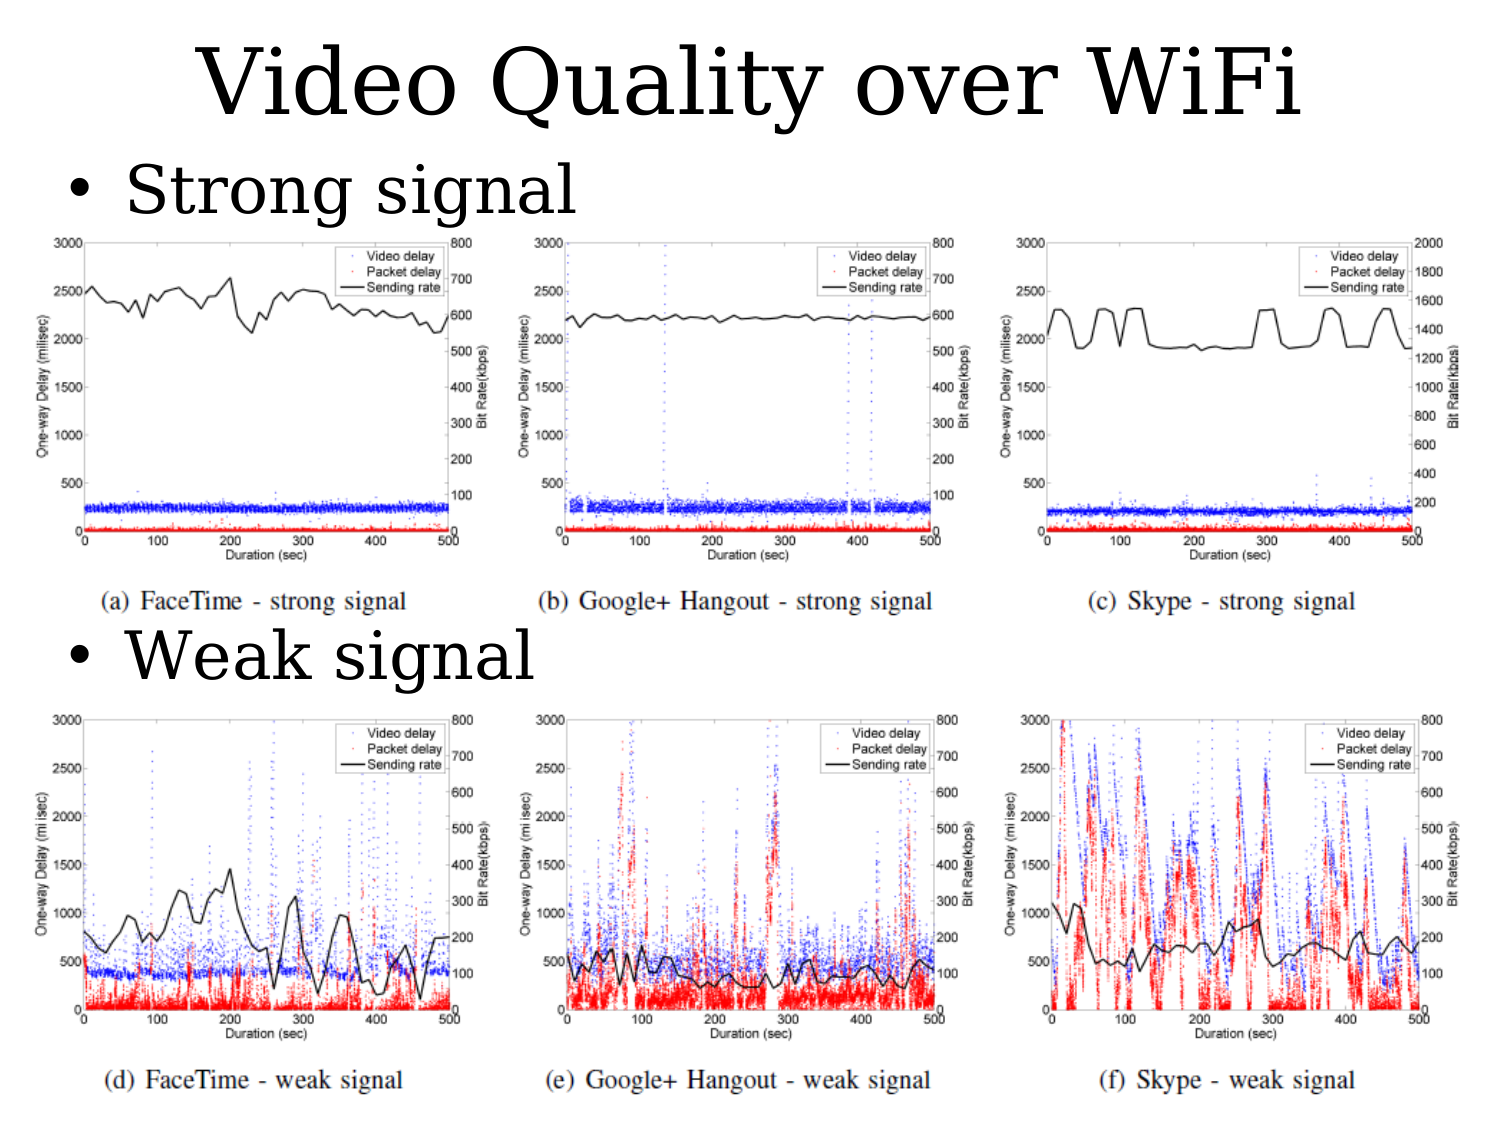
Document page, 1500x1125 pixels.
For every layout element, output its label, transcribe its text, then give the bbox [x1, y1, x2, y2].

title Video Quality over WiFi [75, 0, 1425, 172]
list Strong signal Weak signal [53, 138, 1404, 207]
list Strong signal Weak signal [53, 642, 1404, 690]
picture [17, 692, 1477, 1103]
picture [17, 208, 1477, 634]
